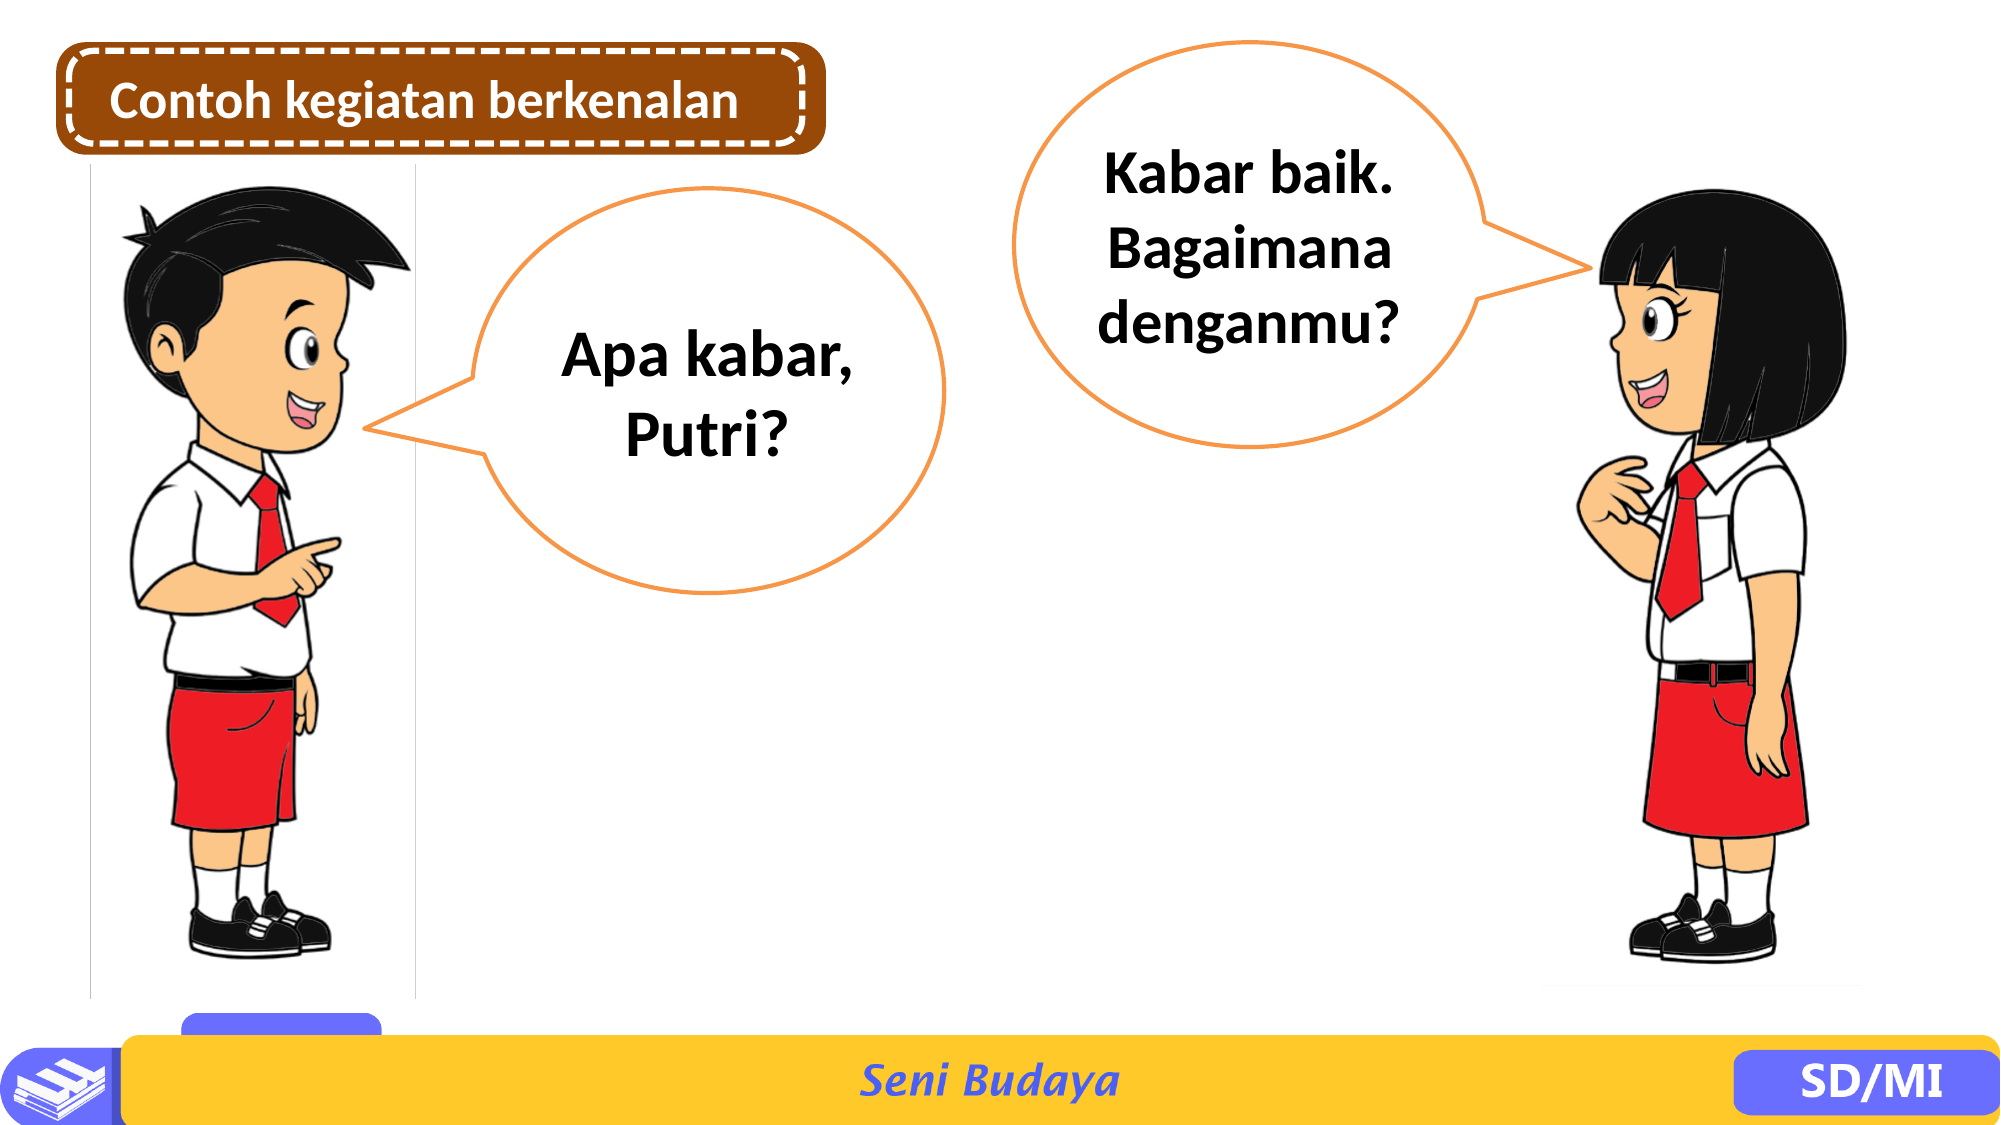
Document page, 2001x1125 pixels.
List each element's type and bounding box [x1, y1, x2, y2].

picture [0, 1013, 2000, 1125]
picture [82, 164, 418, 999]
text_box [55, 41, 827, 155]
text_box [471, 188, 945, 594]
text_box [1013, 42, 1487, 448]
picture [1541, 164, 1862, 999]
